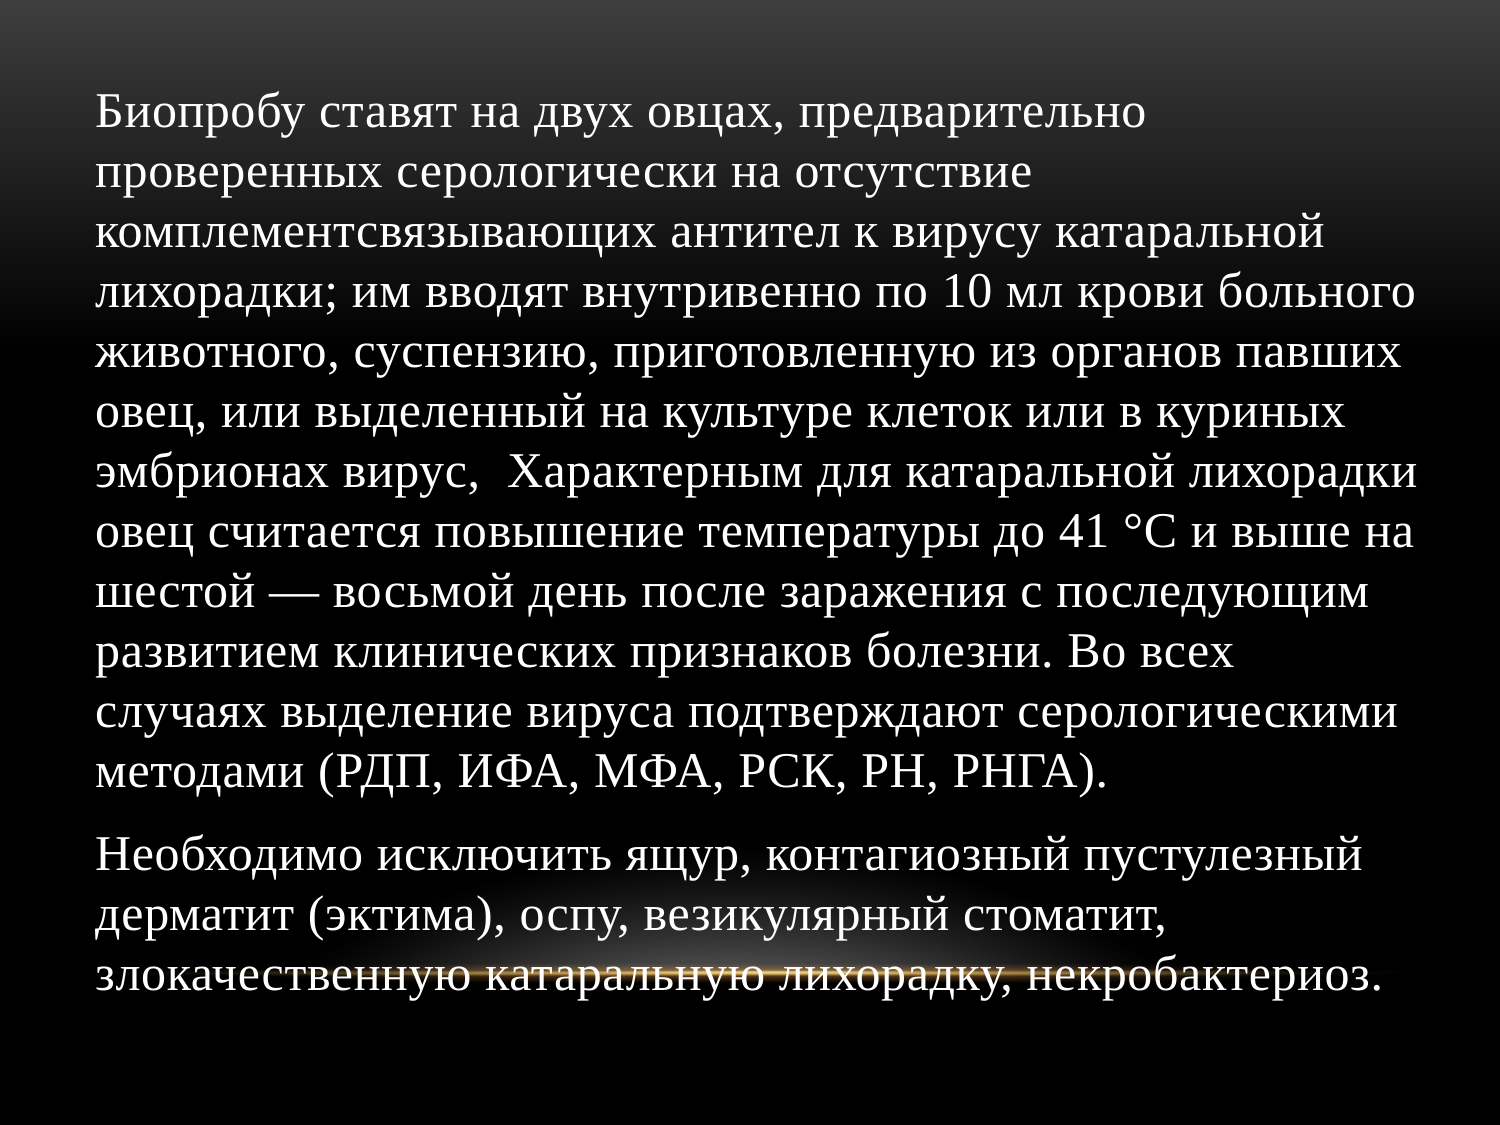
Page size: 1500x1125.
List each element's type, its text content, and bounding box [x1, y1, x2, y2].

list Биопробу ставят на двух овцах, предварительно проверенных серологически на отсутствие комплементсвязывающих антител к вирусу катаральной лихорадки; им вводят внутривенно по 10 мл крови больного животного, суспензию, приготовленную из органов павших овец, или выделенный на культуре клеток или в куриных эмбрионах вирус, Характерным для катаральной лихорадки овец считается повышение температуры до 41 °С и выше на шестой — восьмой день после заражения с последующим развитием клинических признаков болезни. Во всех случаях выделение вируса подтверждают серологическими методами (РДП, ИФА, МФА, РСК, РН, РНГА). Необходимо исключить ящур, контагиозный пустулезный дерматит (эктима), оспу, везикулярный стоматит, злокачественную катаральную лихорадку, некробактериоз. [72, 70, 1437, 1069]
picture [0, 0, 1500, 1125]
